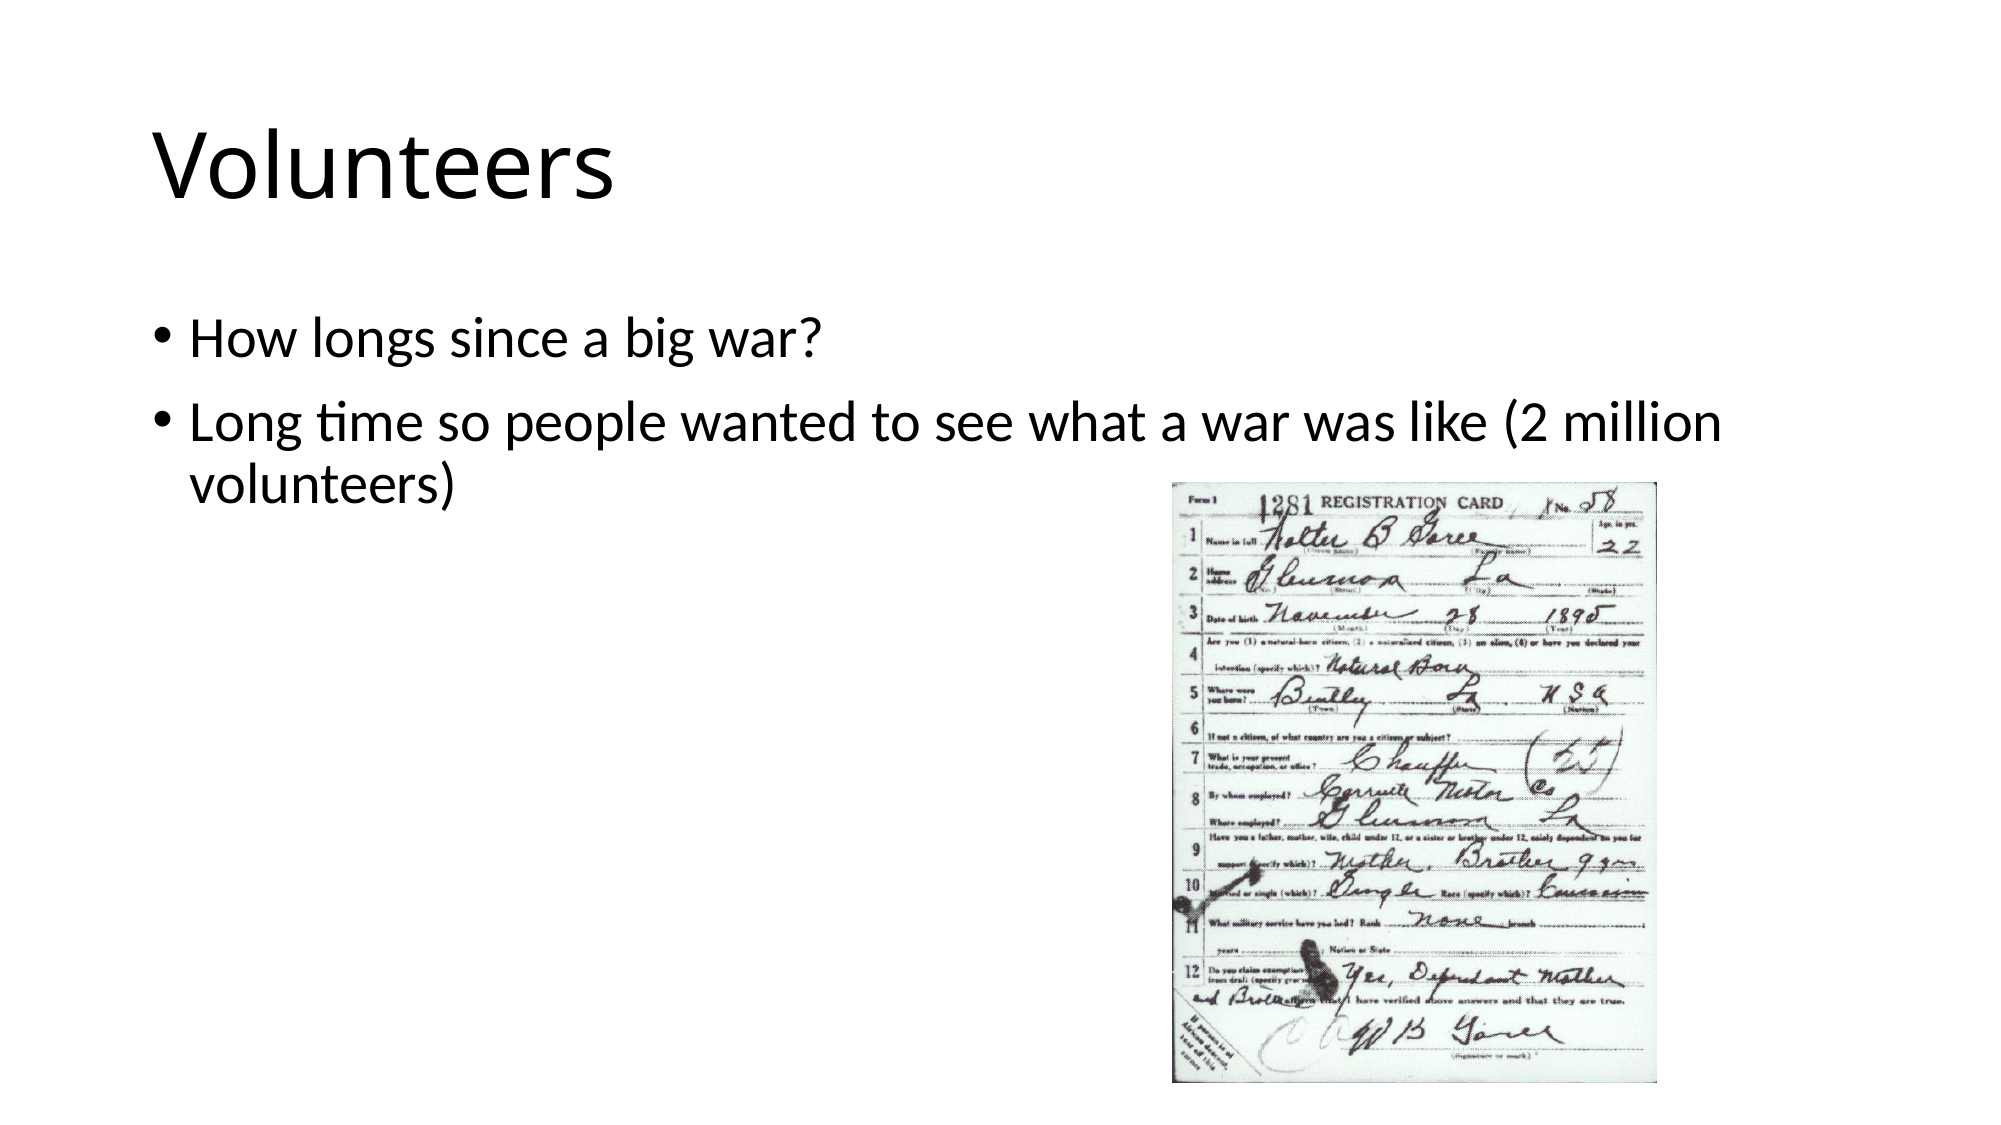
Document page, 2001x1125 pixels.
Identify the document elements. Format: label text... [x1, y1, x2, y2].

title Volunteers [137, 59, 1863, 278]
list How longs since a big war? Long time so people wanted to see what a war was like (2 million volunteers) [137, 299, 1863, 1014]
picture [1171, 482, 1657, 1083]
